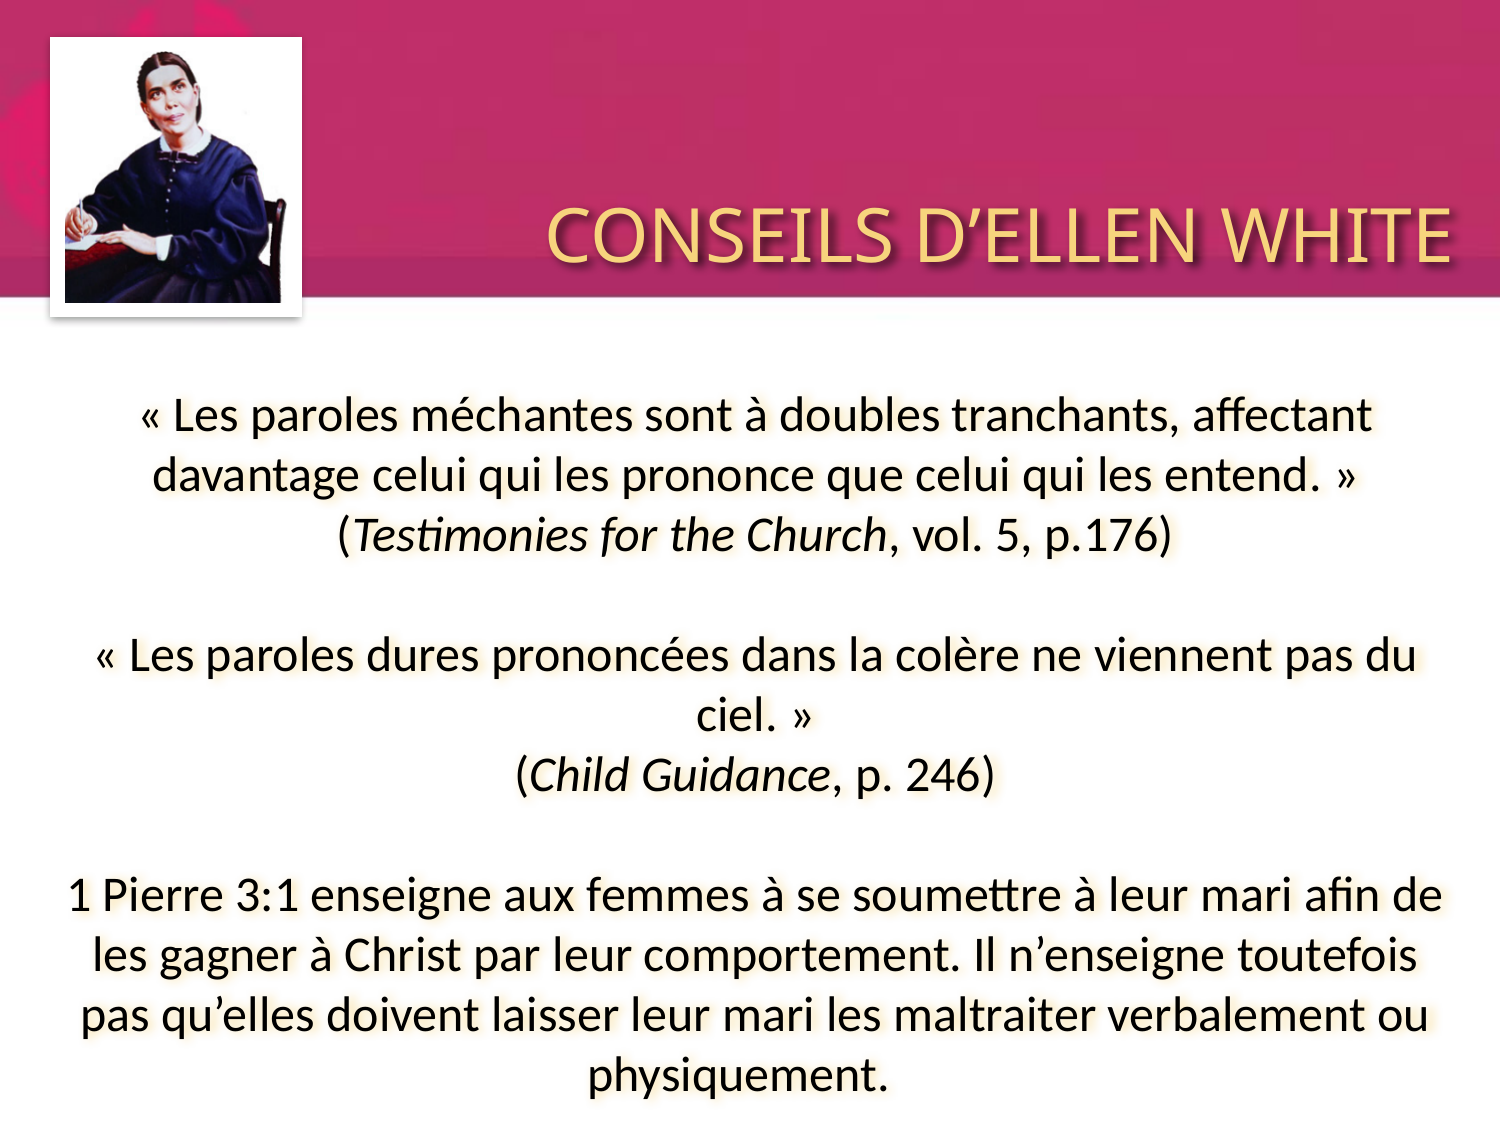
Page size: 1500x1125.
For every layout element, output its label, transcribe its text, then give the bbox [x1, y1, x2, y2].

picture [0, 0, 1500, 1125]
list « Les paroles méchantes sont à doubles tranchants, affectant davantage celui qui les prononce que celui qui les entend. » (Testimonies for the Church, vol. 5, p.176) « Les paroles dures prononcées dans la colère ne viennent pas du ciel. » (Child Guidance, p. 246) 1 Pierre 3:1 enseigne aux femmes à se soumettre à leur mari afin de les gagner à Christ par leur comportement. Il n’enseigne toutefois pas qu’elles doivent laisser leur mari les maltraiter verbalement ou physiquement. [41, 373, 1470, 1125]
title CONSEILS D’ELLEN WHITE [159, 138, 1470, 327]
